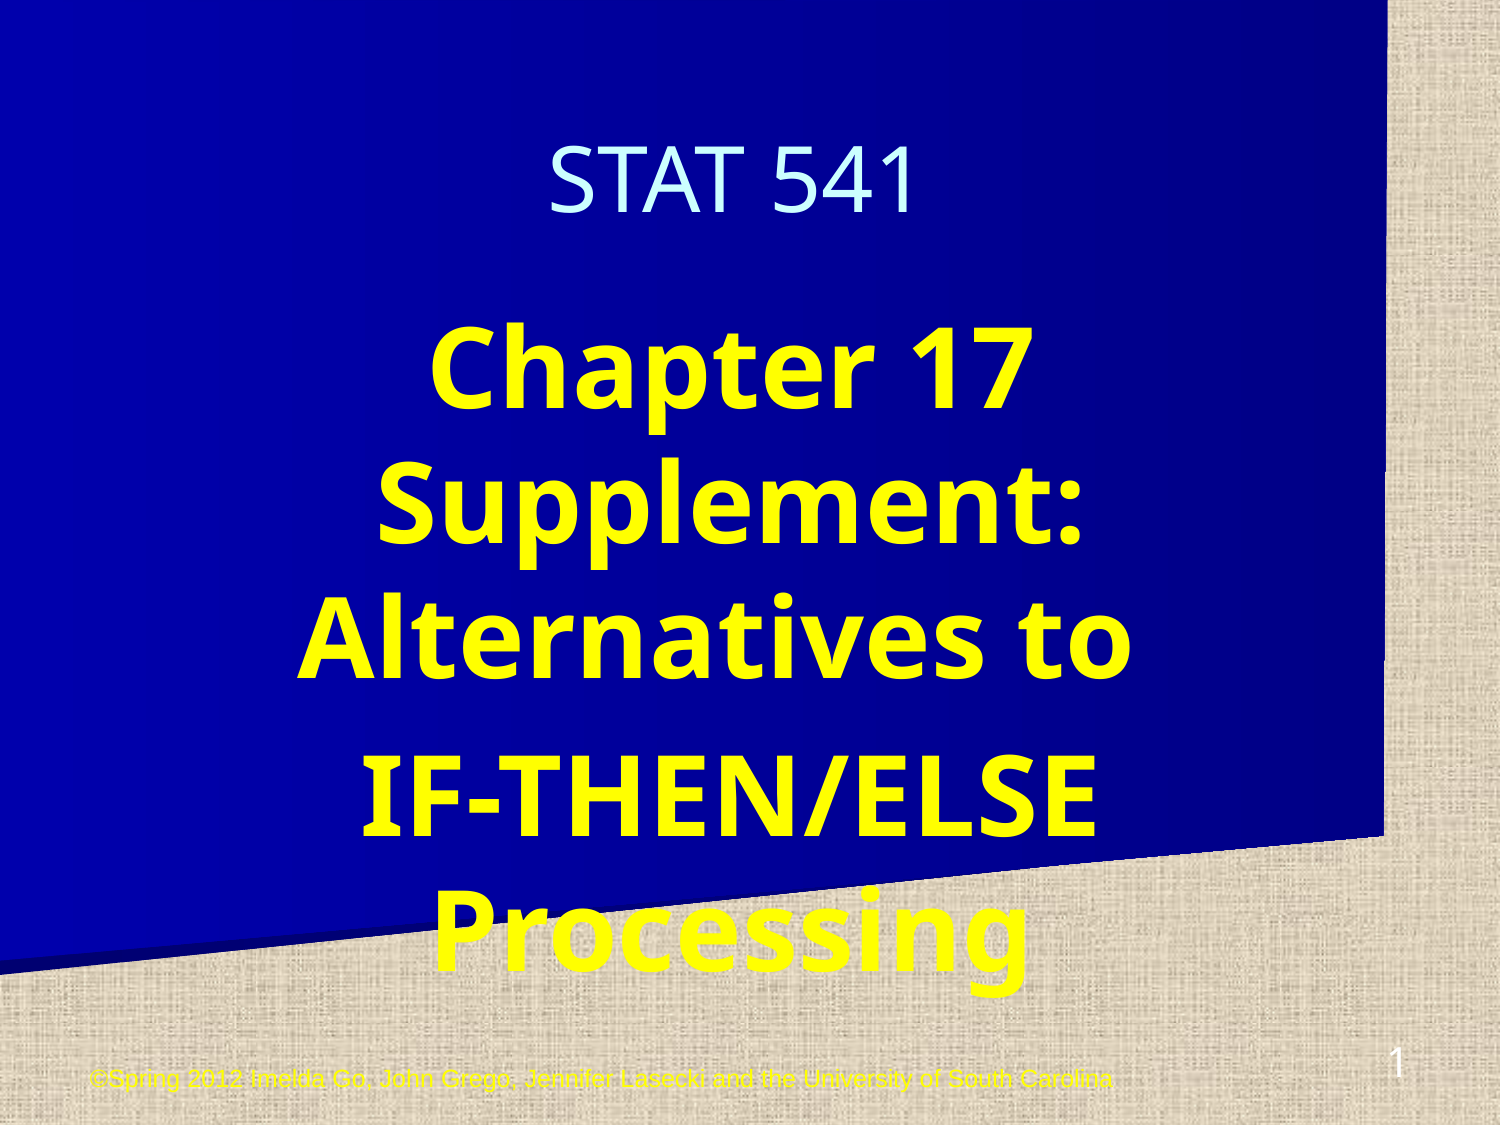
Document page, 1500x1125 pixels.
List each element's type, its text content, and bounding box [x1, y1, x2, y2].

slide_number 1 [1074, 1024, 1426, 1101]
text_box ©Spring 2012 Imelda Go, John Grego, Jennifer Lasecki and the University of South Carolina [75, 1024, 1074, 1100]
picture [0, 0, 1500, 1125]
text_box STAT 541 [99, 137, 1375, 325]
subtitle Chapter 17 Supplement: Alternatives to IF-THEN/ELSE Processing [212, 325, 1251, 739]
